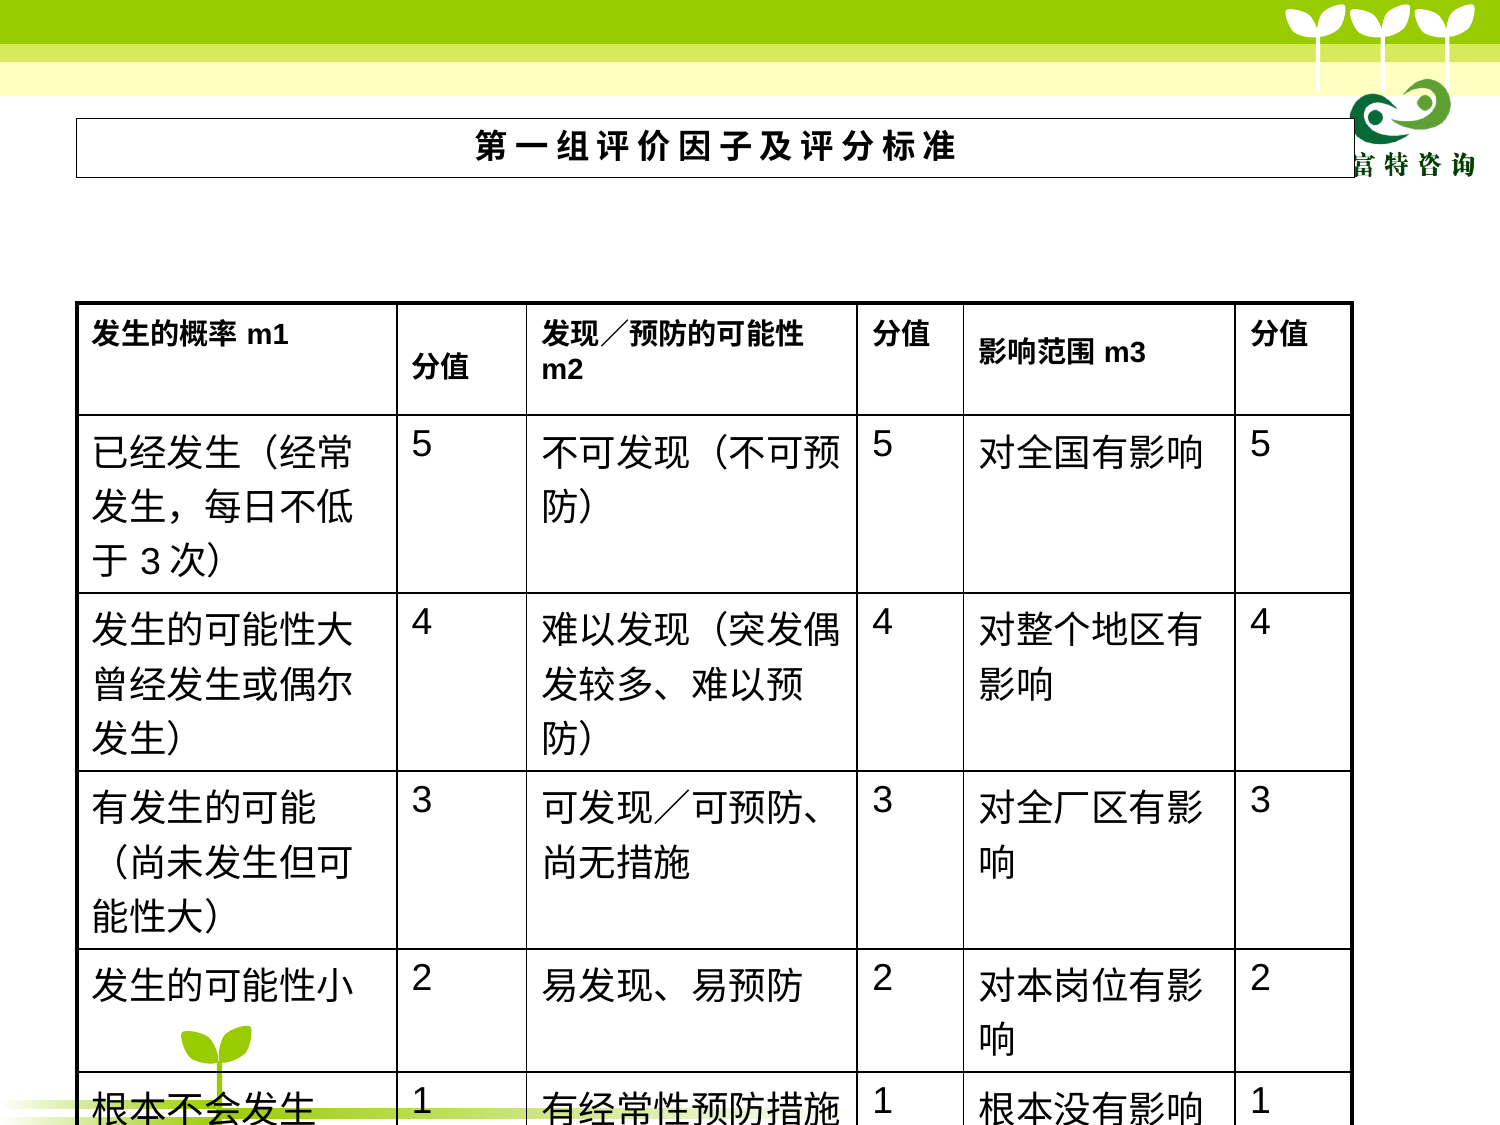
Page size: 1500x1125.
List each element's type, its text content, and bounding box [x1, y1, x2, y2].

table_cell 1 [858, 1073, 963, 1125]
table_cell 对整个地区有影响 [964, 594, 1234, 770]
table_cell 1 [398, 1073, 526, 1125]
table_cell 有发生的可能（尚未发生但可能性大） [79, 772, 396, 948]
table_header 分值 [858, 305, 963, 414]
table_cell 5 [1236, 416, 1350, 592]
table_cell 根本没有影响 [964, 1073, 1234, 1125]
table_cell 4 [858, 594, 963, 770]
table_header 影响范围m3 [964, 305, 1234, 414]
table_cell 4 [1236, 594, 1350, 770]
table_cell 有经常性预防措施 [527, 1073, 856, 1125]
table_cell 3 [858, 772, 963, 948]
table_header 发生的概率m1 [79, 305, 396, 414]
table_cell 2 [398, 950, 526, 1071]
table_cell 发生的可能性大曾经发生或偶尔发生） [79, 594, 396, 770]
table_cell 5 [858, 416, 963, 592]
table_cell 3 [1236, 772, 1350, 948]
table_cell 难以发现（突发偶发较多、难以预防） [527, 594, 856, 770]
table_cell 根本不会发生 [79, 1073, 396, 1125]
table_cell 对本岗位有影响 [964, 950, 1234, 1071]
table_cell 发生的可能性小 [79, 950, 396, 1071]
table_header 发现／预防的可能性m2 [527, 305, 856, 414]
table_header 分值 [398, 305, 526, 414]
table_cell 对全国有影响 [964, 416, 1234, 592]
table_cell 5 [398, 416, 526, 592]
table_cell 已经发生（经常发生，每日不低于3次） [79, 416, 396, 592]
table_cell 可发现／可预防、尚无措施 [527, 772, 856, 948]
table_cell 3 [398, 772, 526, 948]
table_cell 易发现、易预防 [527, 950, 856, 1071]
title 第 一 组 评 价 因 子 及 评 分 标 准 [76, 118, 1355, 178]
picture [1299, 78, 1500, 180]
table_cell 不可发现（不可预防） [527, 416, 856, 592]
table_cell 对全厂区有影响 [964, 772, 1234, 948]
table_cell 2 [858, 950, 963, 1071]
table_cell 4 [398, 594, 526, 770]
table_cell 2 [1236, 950, 1350, 1071]
table_header 分值 [1236, 305, 1350, 414]
table_cell 1 [1236, 1073, 1350, 1125]
